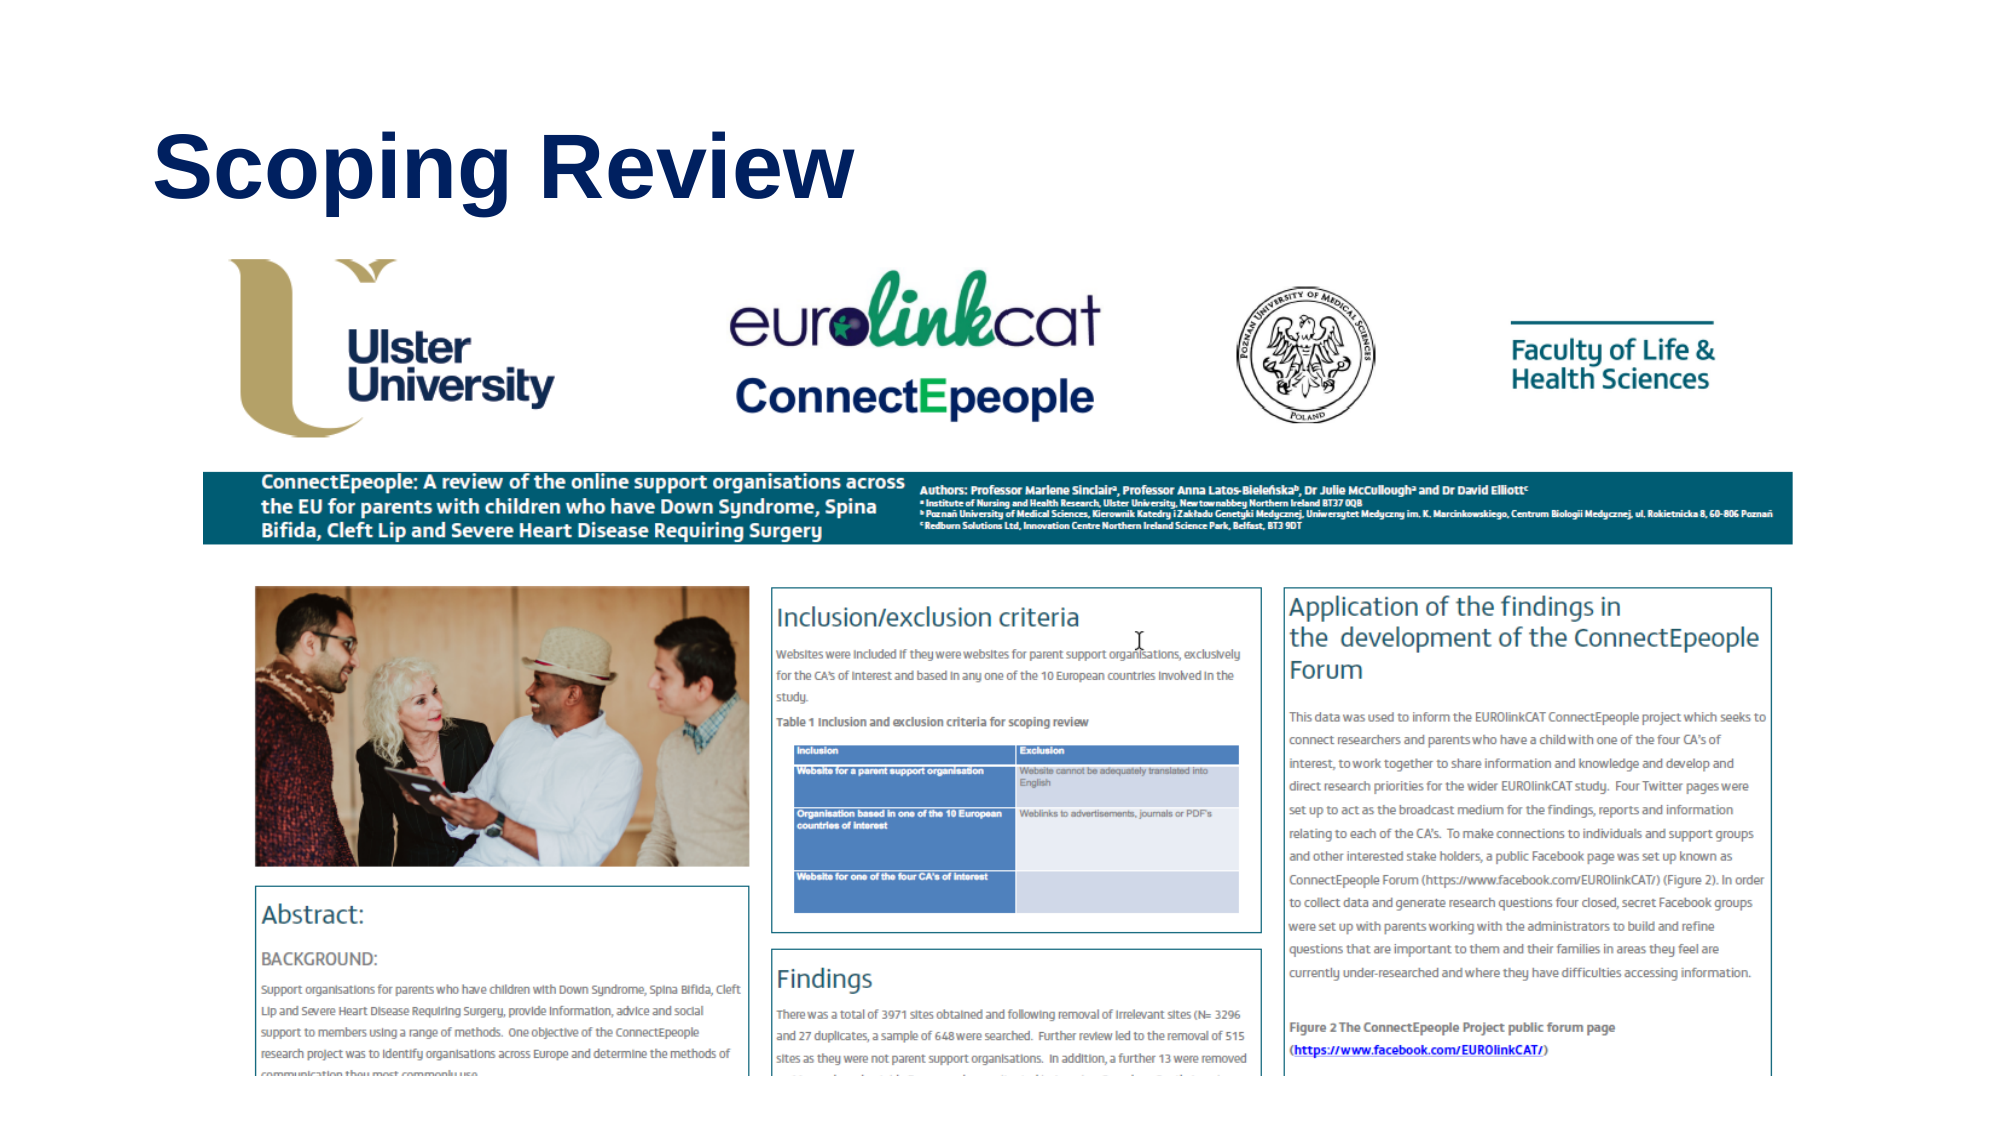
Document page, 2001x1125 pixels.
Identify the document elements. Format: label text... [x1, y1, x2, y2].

title Scoping Review [137, 59, 1863, 278]
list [202, 230, 1793, 1076]
